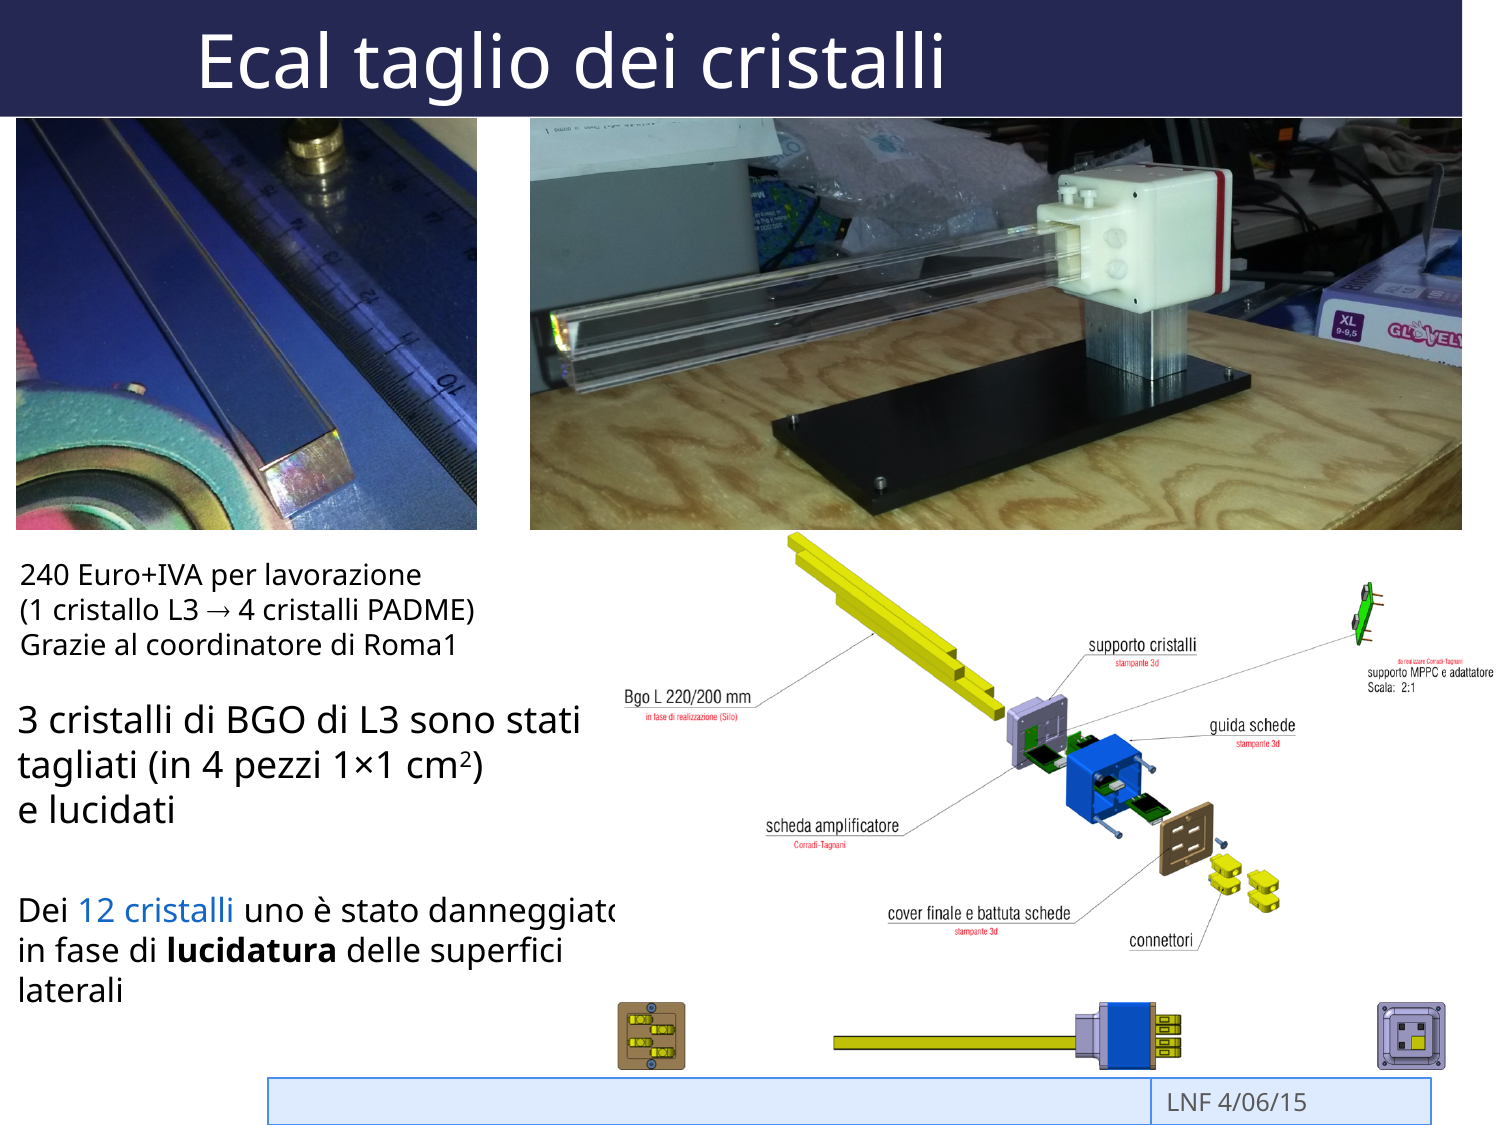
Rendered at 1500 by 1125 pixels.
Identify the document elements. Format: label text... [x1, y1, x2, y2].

footer M. Raggi july 2015 [267, 1077, 1152, 1125]
text_box 240 Euro+IVA per lavorazione (1 cristallo L3  4 cristalli PADME) Grazie al coordinatore di Roma1 [5, 549, 490, 669]
picture [16, 117, 477, 531]
title Ecal taglio dei cristalli [0, 0, 1463, 117]
text_box 3 cristalli di BGO di L3 sono stati tagliati (in 4 pezzi 1×1 cm2) e lucidati Dei 12 cristalli uno è stato danneggiato in fase di lucidatura delle superfici laterali [0, 688, 615, 1028]
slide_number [1152, 1077, 1432, 1125]
picture [529, 117, 1500, 1077]
